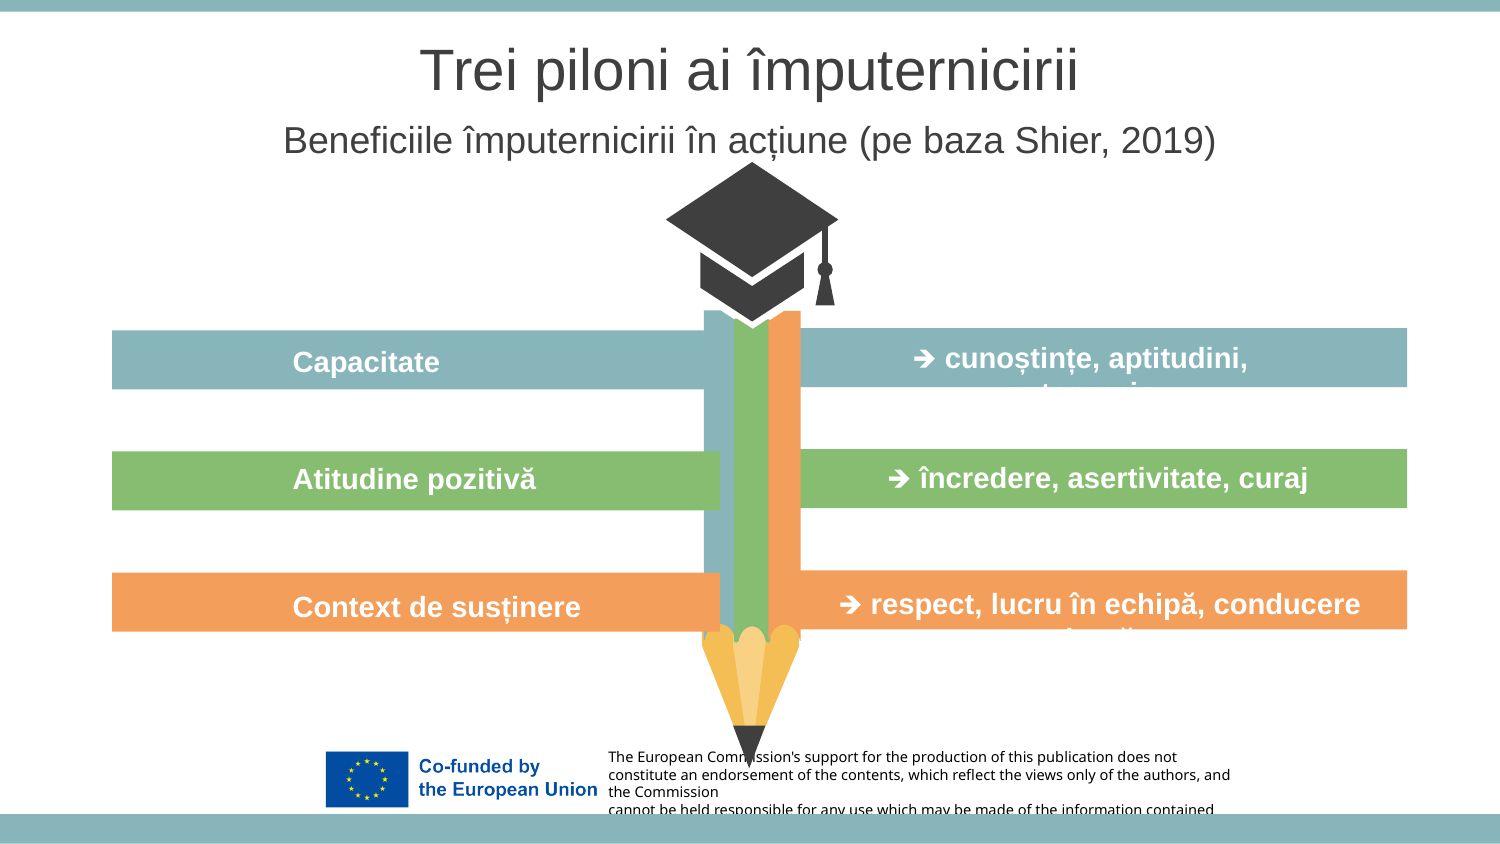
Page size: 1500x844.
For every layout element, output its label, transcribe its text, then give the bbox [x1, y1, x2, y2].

list Trei piloni ai împuternicirii [0, 20, 1500, 114]
text_box 🡺 respect, lucru în echipă, conducere bună [843, 577, 1392, 663]
list Beneficiile împuternicirii în acțiune (pe baza Shier, 2019) [0, 114, 1500, 162]
picture [322, 748, 618, 811]
text_box Context de susținere [277, 581, 660, 632]
text_box [112, 572, 660, 632]
text_box 🡺 încredere, asertivitate, curaj [843, 451, 1388, 502]
text_box [112, 330, 660, 390]
text_box Capacitate [277, 335, 660, 386]
text_box Atitudine pozitivă [277, 453, 660, 503]
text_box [665, 161, 839, 769]
text_box [112, 451, 660, 511]
text_box [843, 570, 1408, 630]
text_box 🡺 cunoștințe, aptitudini, autonomie [843, 332, 1328, 418]
text_box [843, 449, 1408, 509]
text_box [843, 328, 1408, 388]
